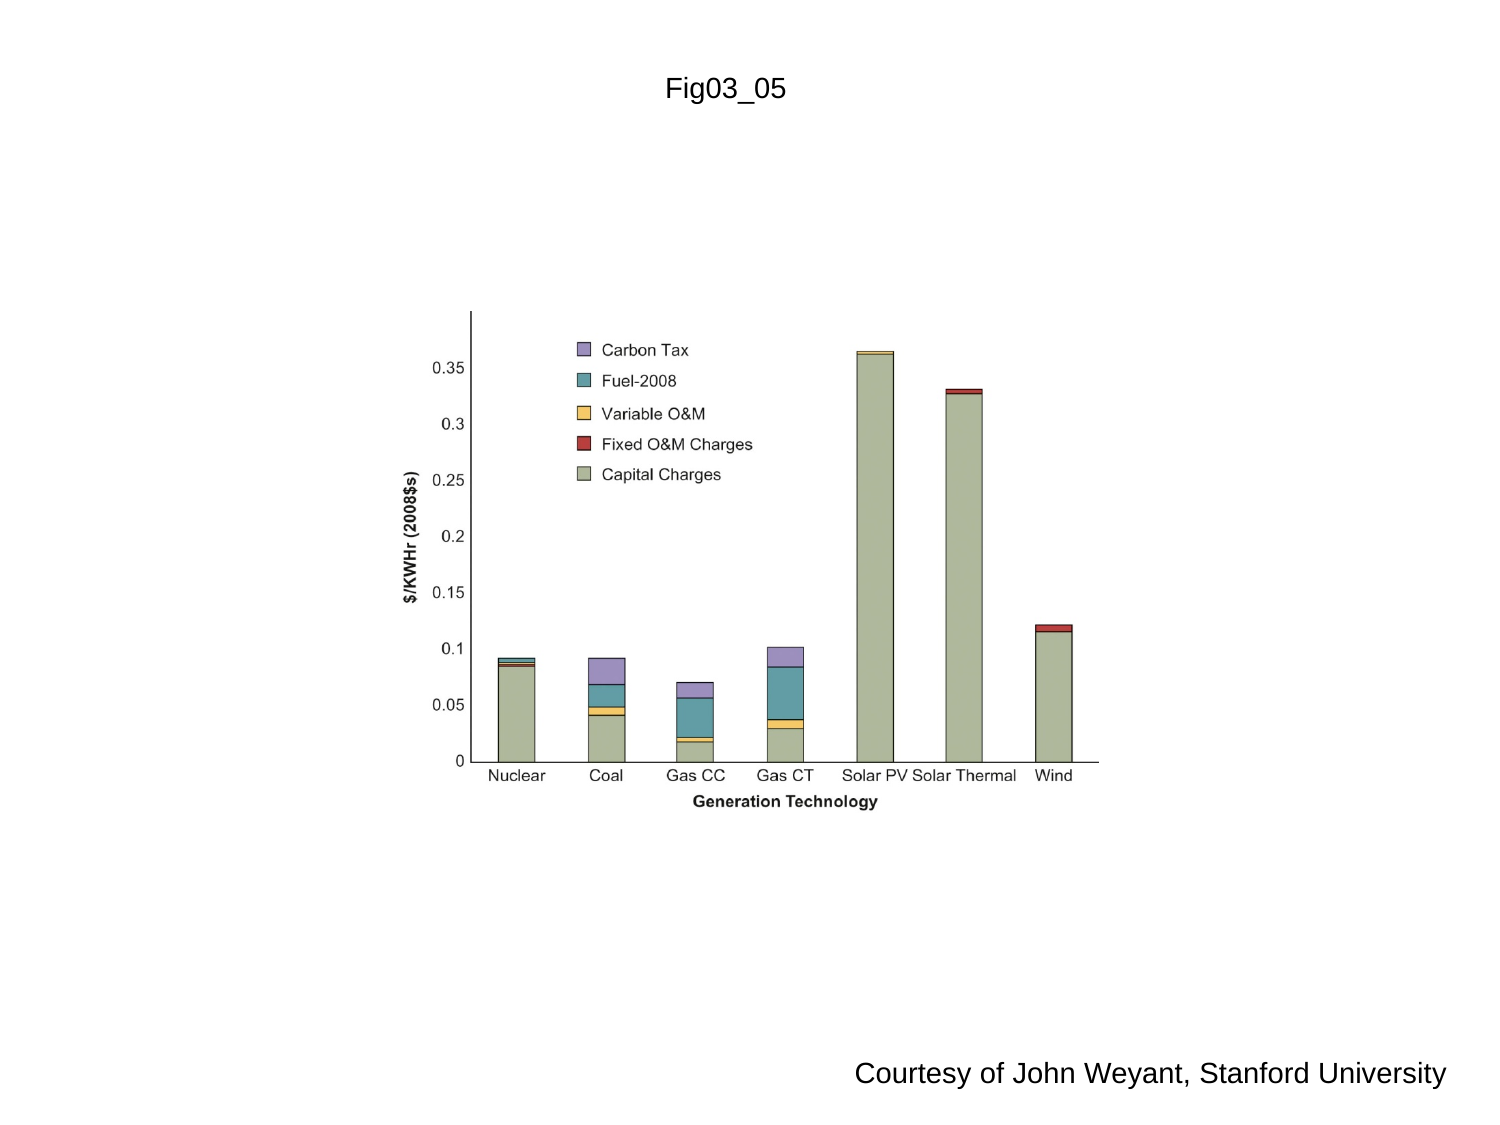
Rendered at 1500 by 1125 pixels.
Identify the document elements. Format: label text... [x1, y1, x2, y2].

picture [401, 311, 1099, 814]
footer Courtesy of John Weyant, Stanford University [499, 1046, 1463, 1125]
text_box Fig03_05 [650, 62, 802, 113]
